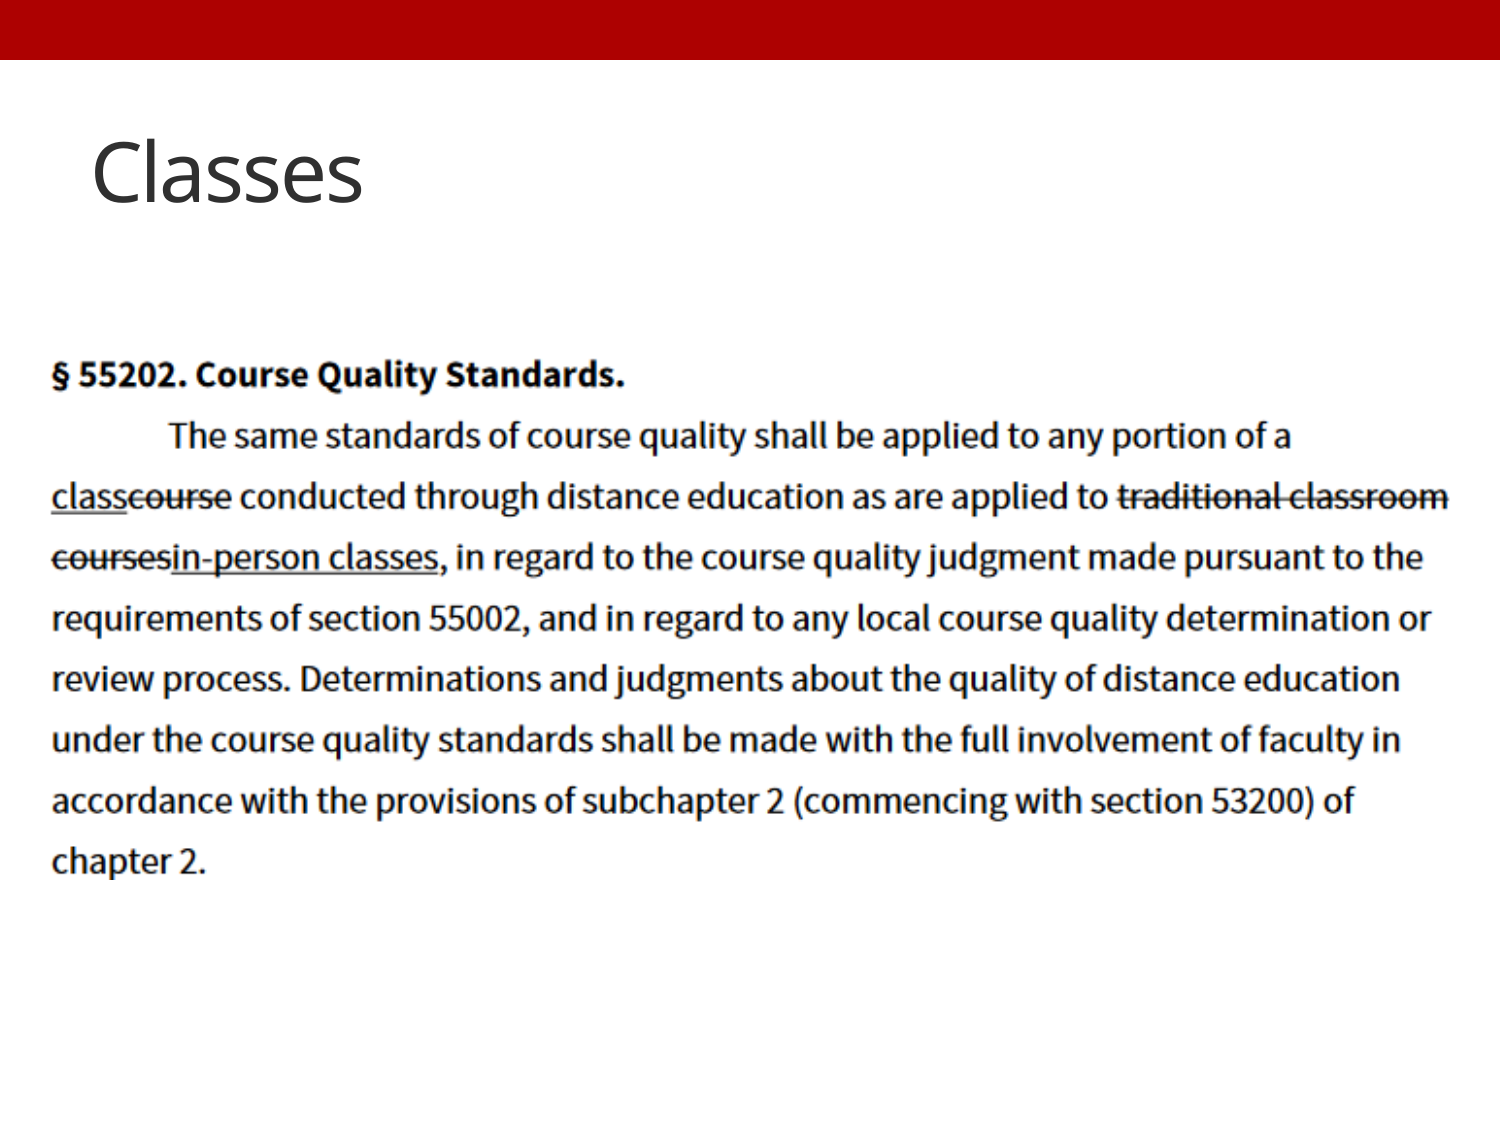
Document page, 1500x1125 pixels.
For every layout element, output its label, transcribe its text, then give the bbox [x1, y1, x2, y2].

title Classes [75, 87, 1425, 250]
picture [36, 347, 1472, 881]
